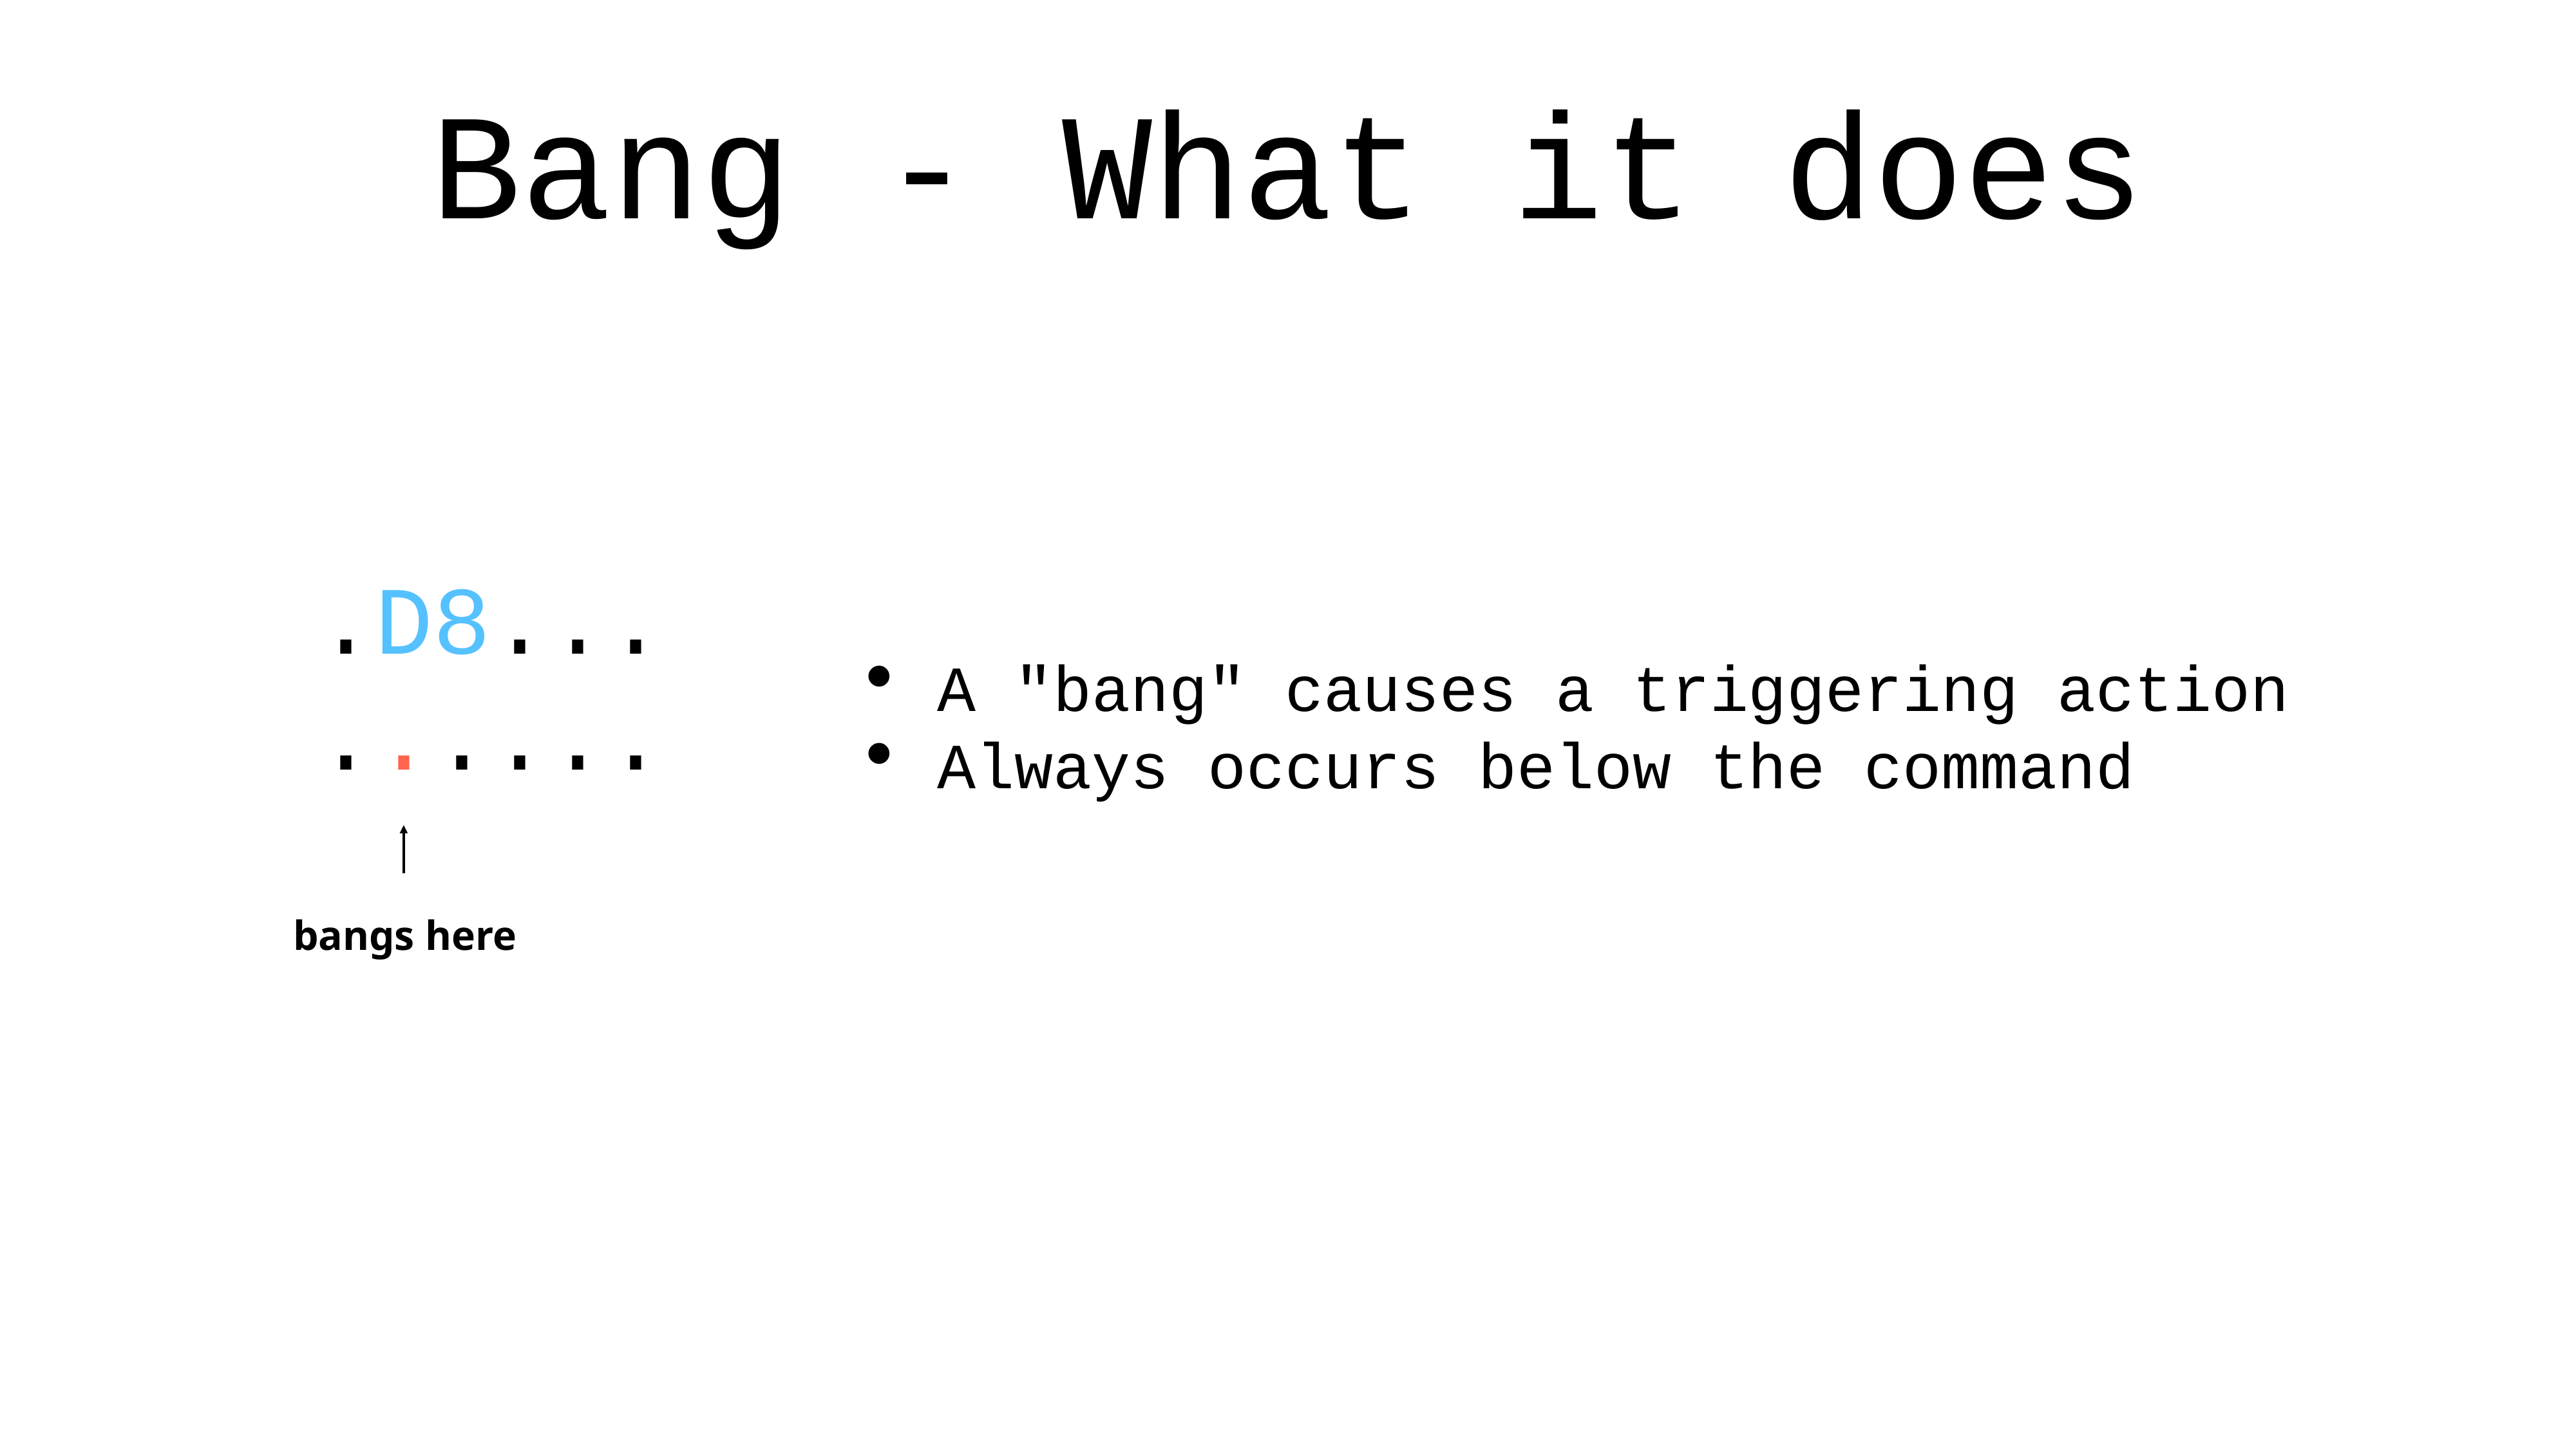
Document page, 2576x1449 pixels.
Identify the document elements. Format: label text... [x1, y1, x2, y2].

text_box .D8... ...... [312, 552, 739, 795]
text_box [399, 825, 408, 873]
text_box A "bang" causes a triggering action Always occurs below the command [860, 641, 2427, 808]
title Bang - What it does [178, 37, 2398, 279]
text_box bangs here [287, 904, 522, 963]
